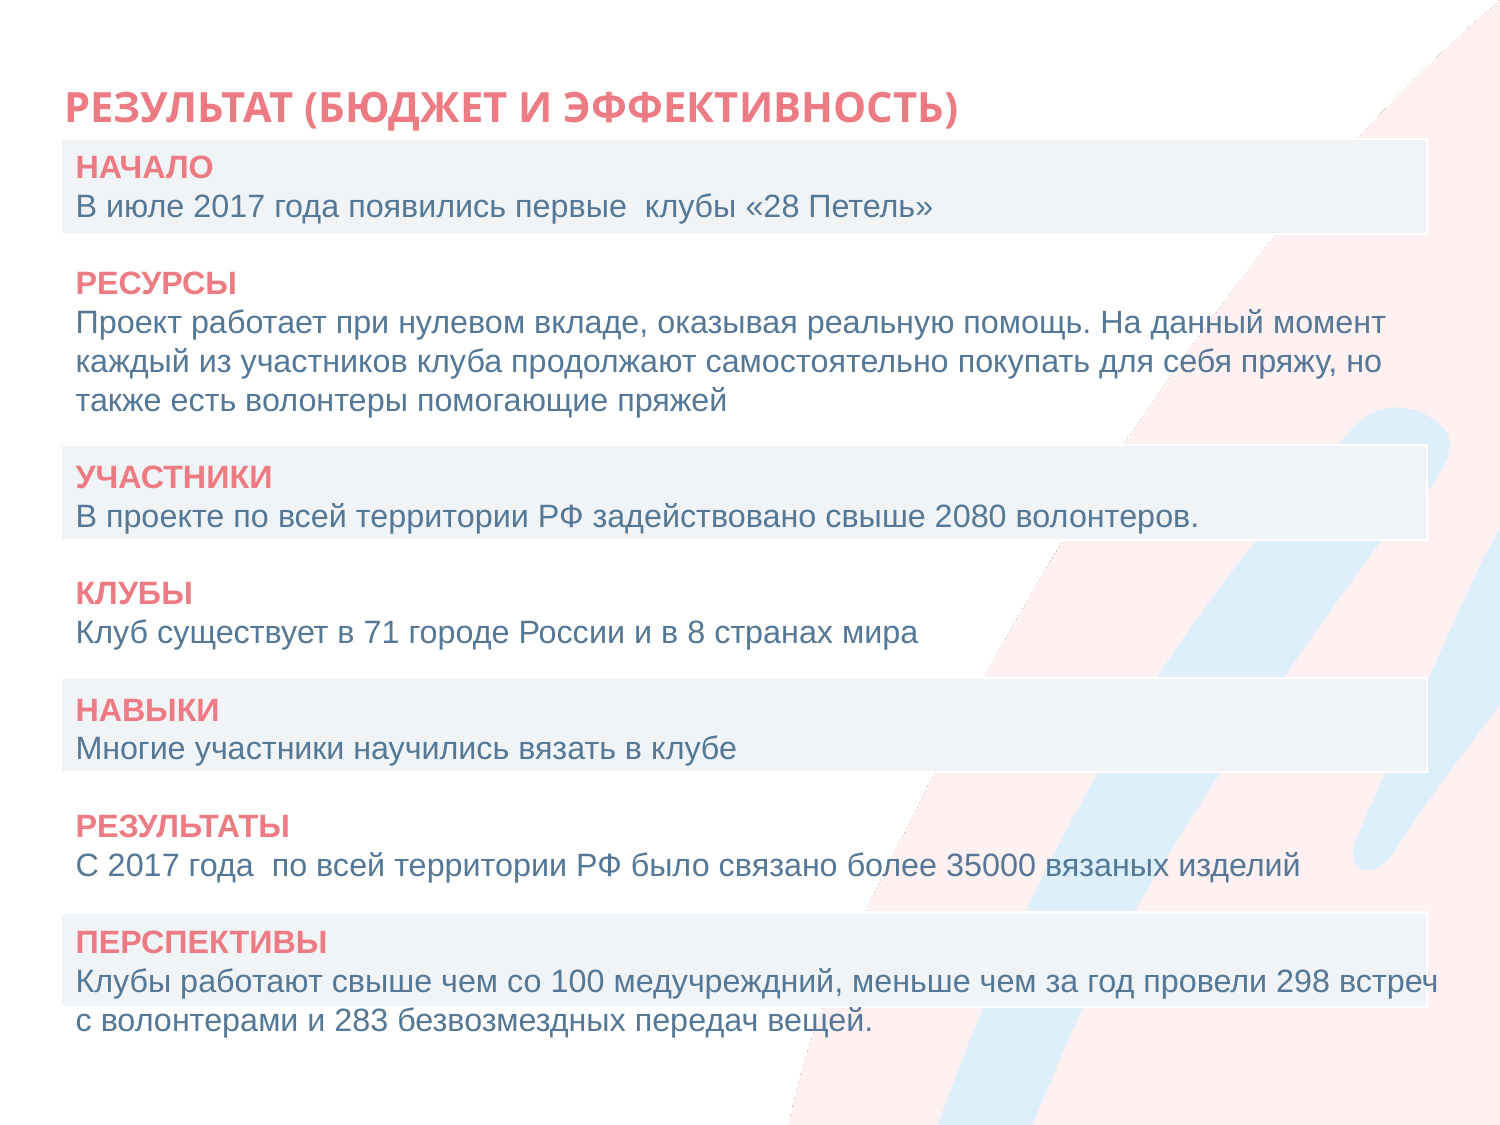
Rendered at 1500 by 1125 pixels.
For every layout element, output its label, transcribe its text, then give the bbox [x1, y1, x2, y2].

picture [788, 0, 1500, 1125]
text_box НАЧАЛО В июле 2017 года появились первые клубы «28 Петель» РЕСУРСЫ Проект работает при нулевом вкладе, оказывая реальную помощь. На данный момент каждый из участников клуба продолжают самостоятельно покупать для себя пряжу, но также есть волонтеры помогающие пряжей УЧАСТНИКИ В проекте по всей территории РФ задействовано свыше 2080 волонтеров. КЛУБЫ Клуб существует в 71 городе России и в 8 странах мира НАВЫКИ Многие участники научились вязать в клубе РЕЗУЛЬТАТЫ С 2017 года по всей территории РФ было связано более 35000 вязаных изделий ПЕРСПЕКТИВЫ Клубы работают свыше чем со 100 медучреждний, меньше чем за год провели 298 встреч с волонтерами и 283 безвозмездных передач вещей. [60, 139, 783, 1053]
text_box РЕЗУЛЬТАТ (БЮДЖЕТ И ЭФФЕКТИВНОСТЬ) [49, 73, 783, 139]
